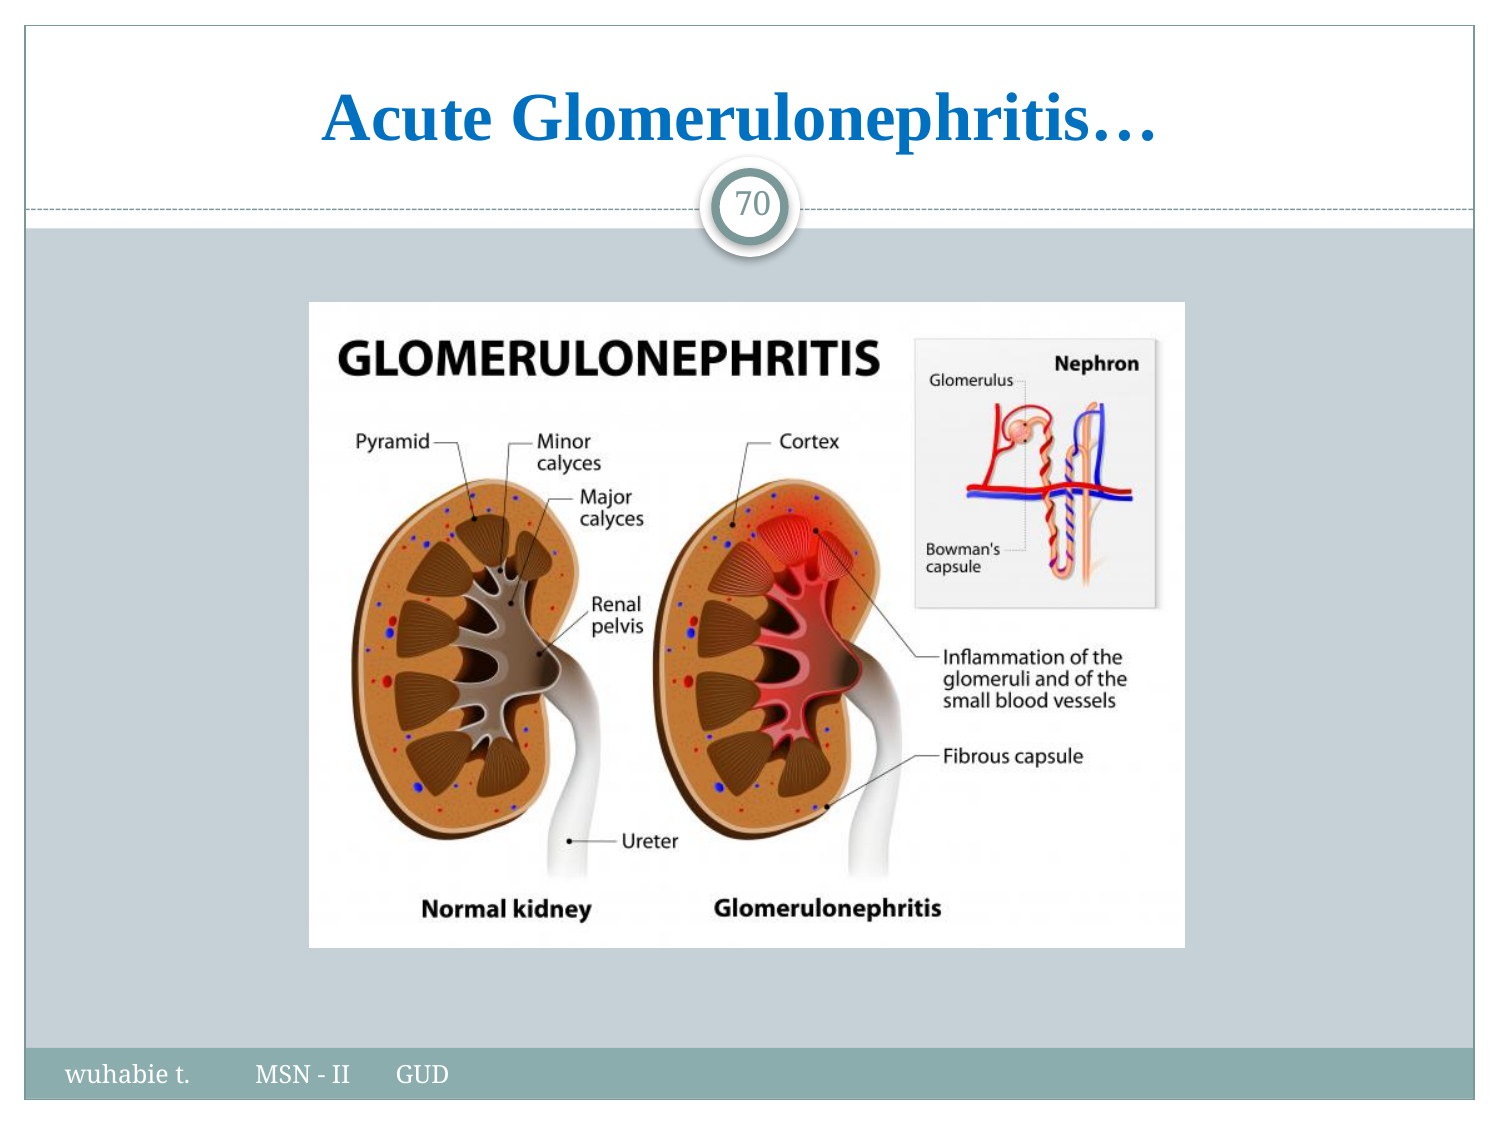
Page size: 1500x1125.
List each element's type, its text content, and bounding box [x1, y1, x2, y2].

slide_number 70 [715, 168, 791, 241]
title Acute Glomerulonephritis… [49, 37, 1450, 162]
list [309, 302, 1185, 949]
footer wuhabie t. MSN - II GUD [50, 1051, 638, 1112]
